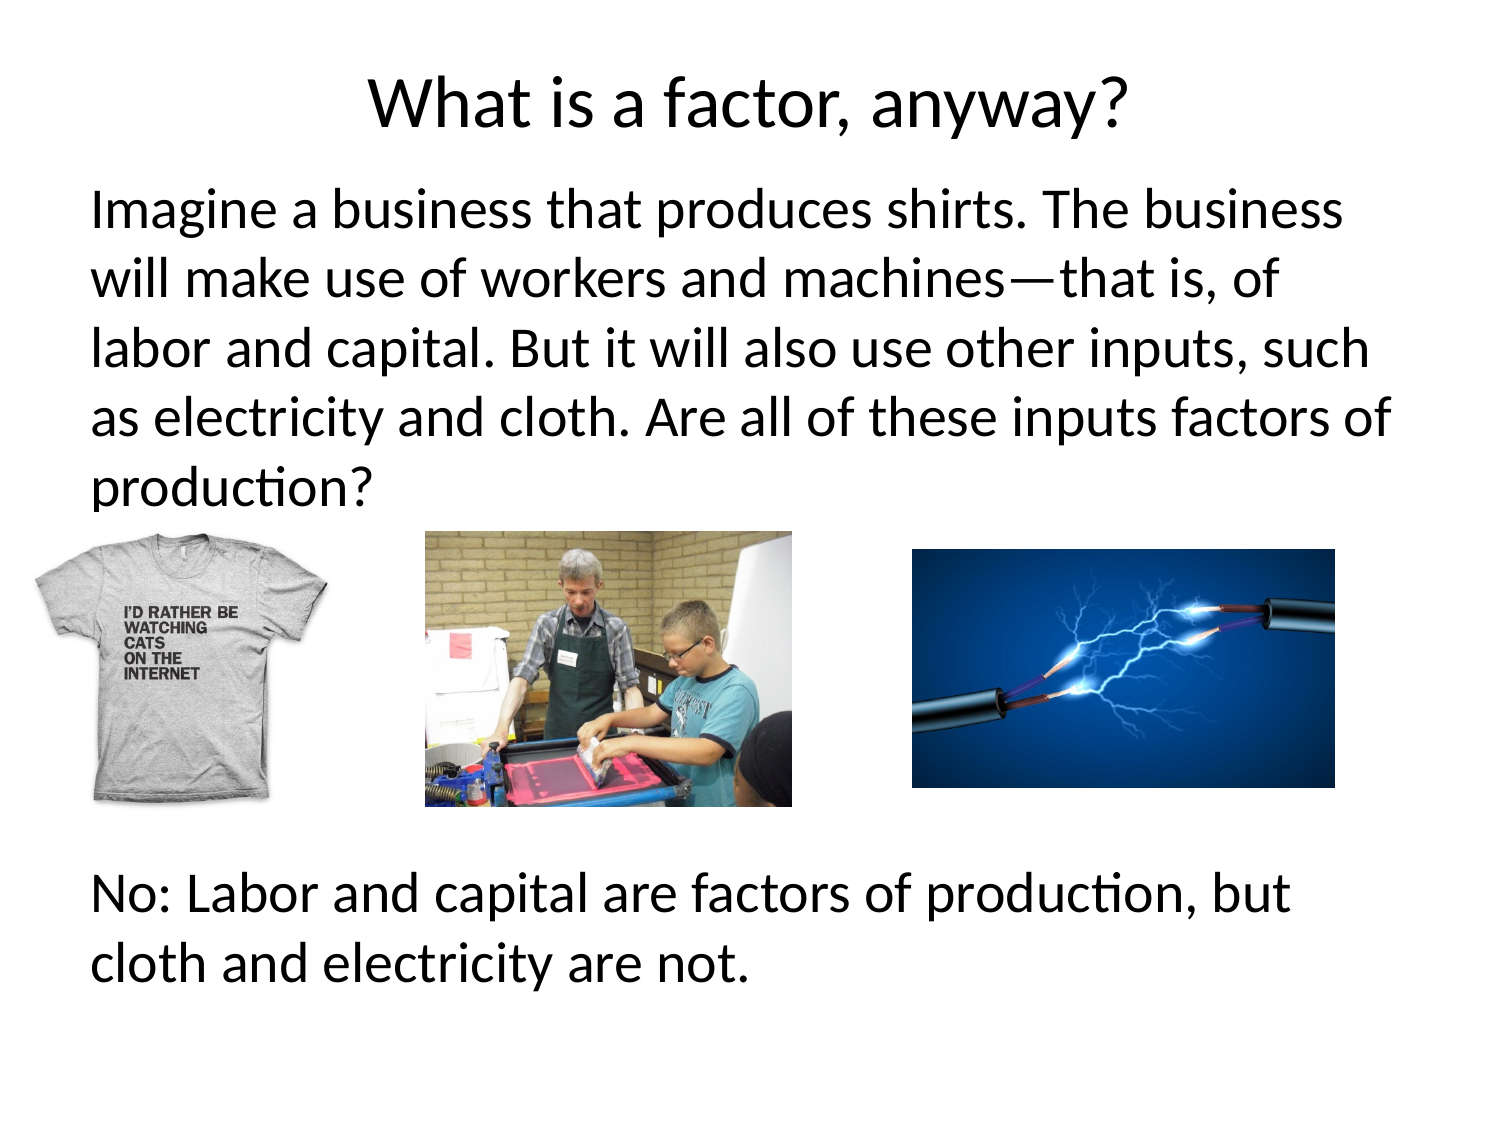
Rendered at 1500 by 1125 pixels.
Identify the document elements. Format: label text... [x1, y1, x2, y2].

picture [24, 512, 338, 826]
picture [912, 549, 1335, 788]
list Imagine a business that produces shirts. The business will make use of workers and machines—that is, of labor and capital. But it will also use other inputs, such as electricity and cloth. Are all of these inputs factors of production? No: Labor and capital are factors of production, but cloth and electricity are not. [75, 162, 1425, 1005]
picture [424, 530, 792, 807]
title What is a factor, anyway? [75, 45, 1425, 150]
